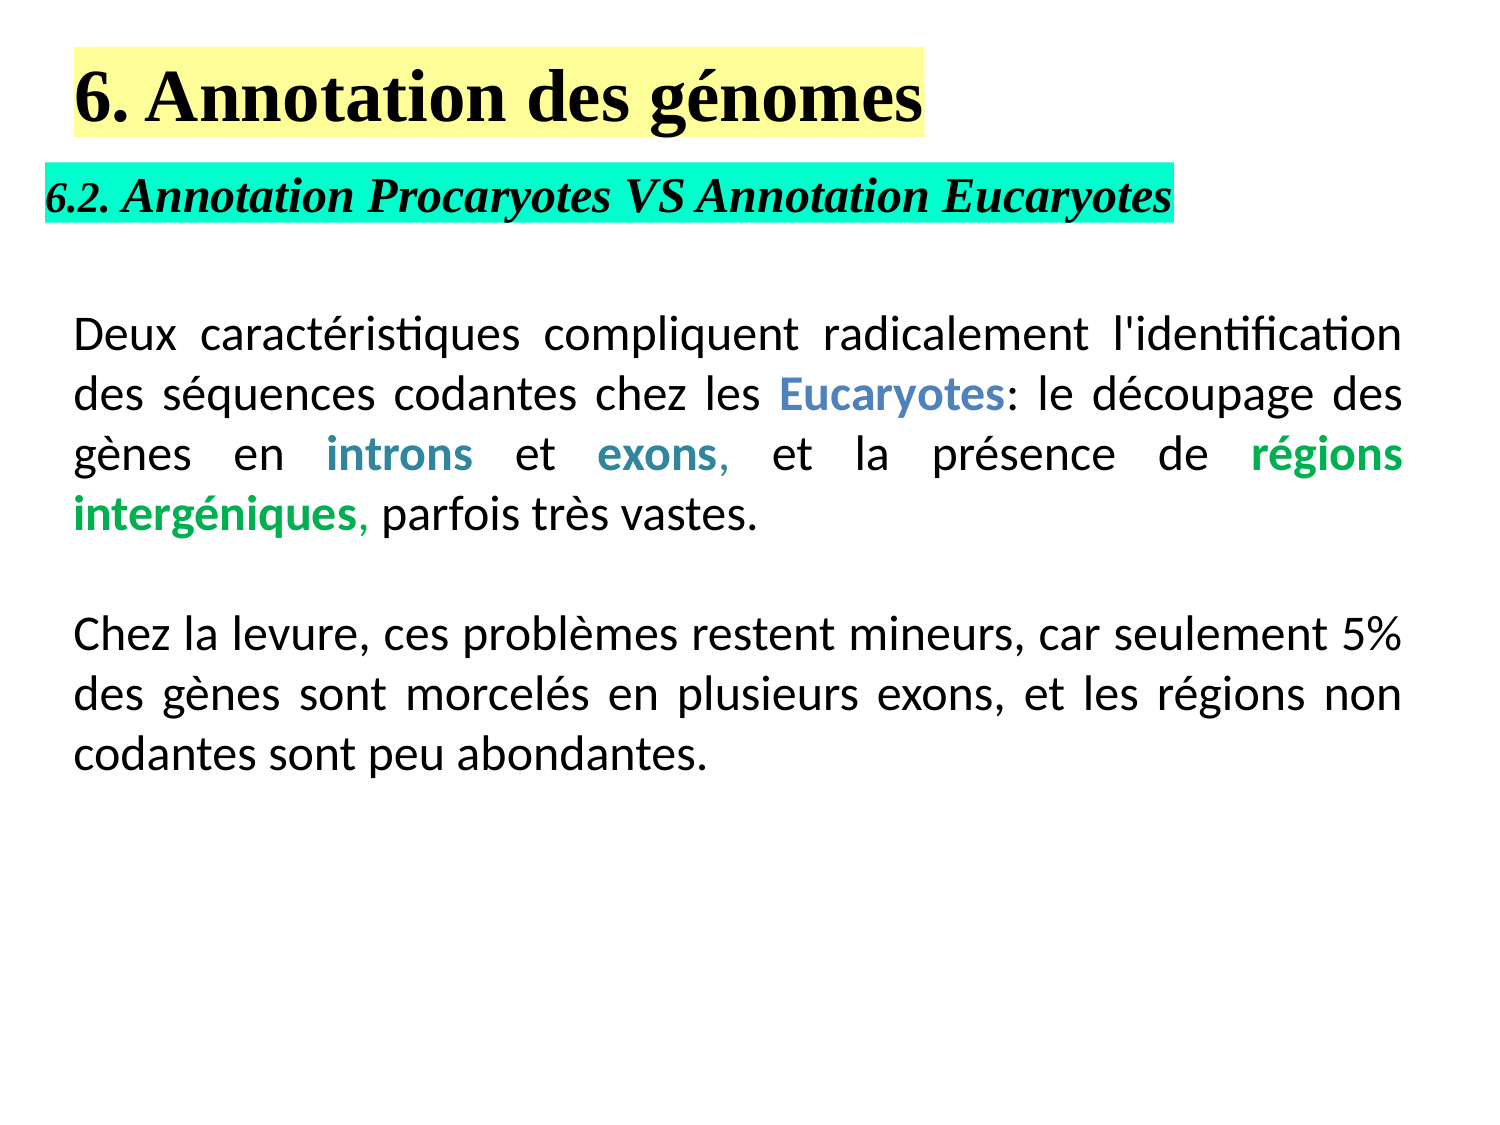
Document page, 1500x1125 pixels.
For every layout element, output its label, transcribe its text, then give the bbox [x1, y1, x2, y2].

text_box 6.2. Annotation Procaryotes VS Annotation Eucaryotes [45, 162, 1174, 223]
text_box 6. Annotation des génomes [74, 46, 925, 137]
text_box Deux caractéristiques compliquent radicalement l'identification des séquences codantes chez les Eucaryotes: le découpage des gènes en introns et exons, et la présence de régions intergéniques, parfois très vastes. Chez la levure, ces problèmes restent mineurs, car seulement 5% des gènes sont morcelés en plusieurs exons, et les régions non codantes sont peu abondantes. [58, 292, 1418, 848]
